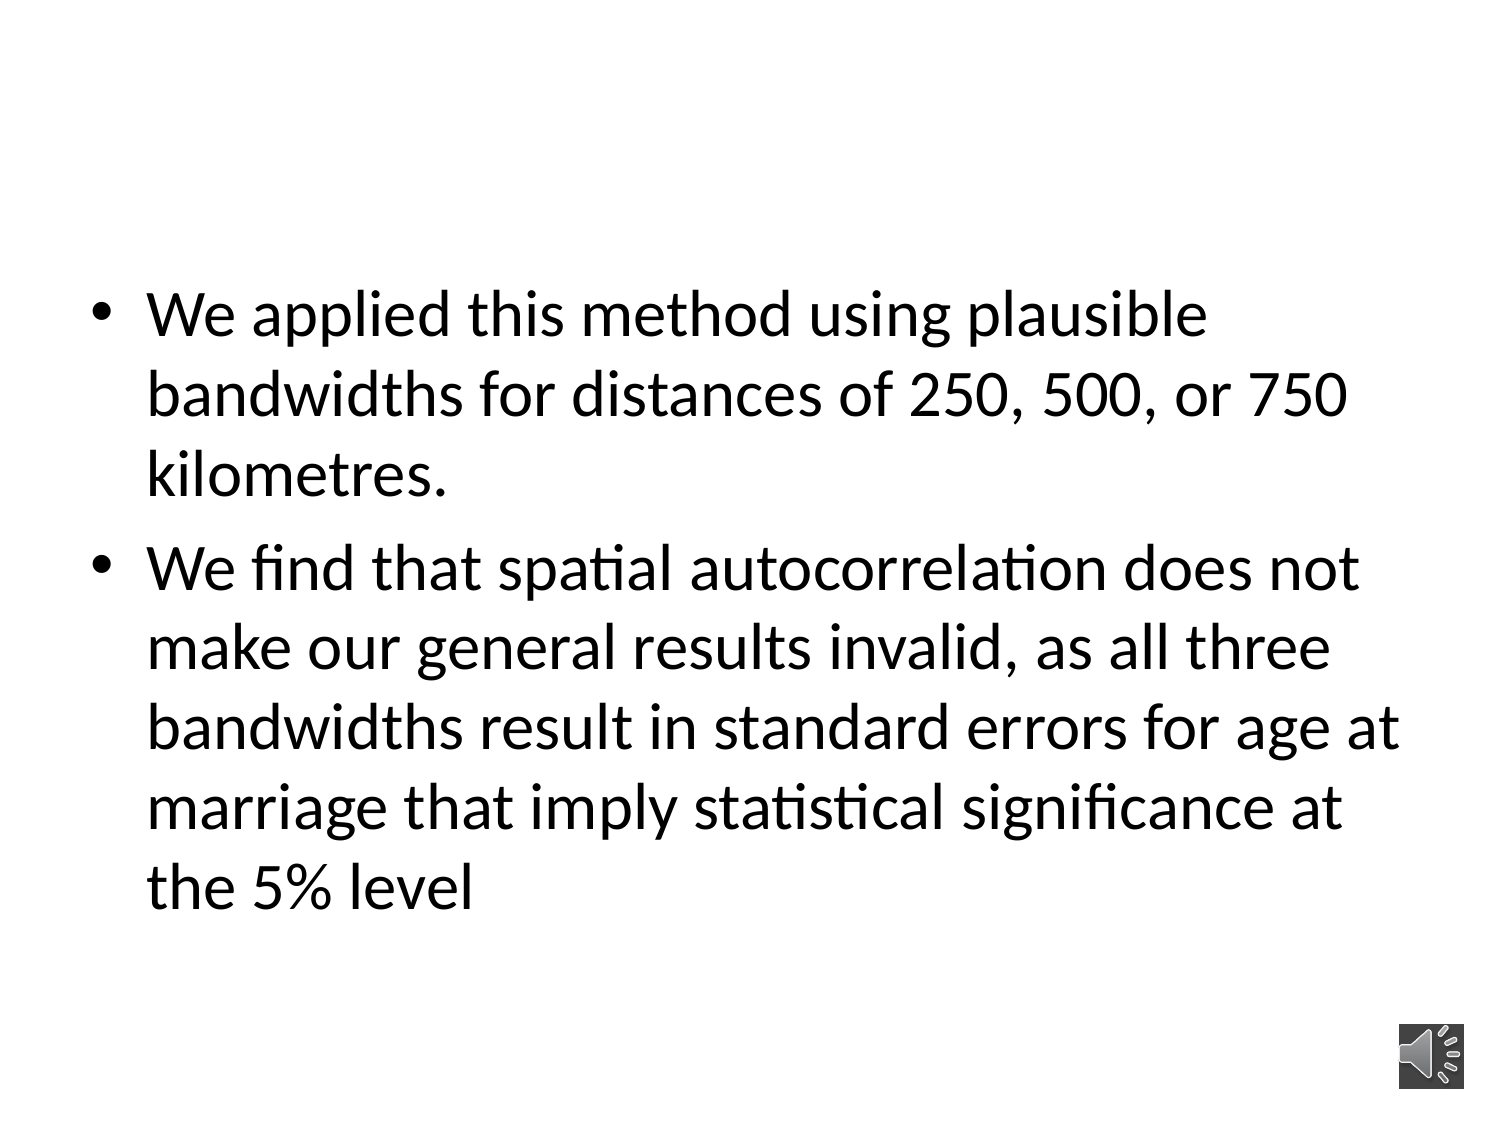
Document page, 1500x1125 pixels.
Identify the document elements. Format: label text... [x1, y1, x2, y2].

picture [1397, 1022, 1465, 1090]
list We applied this method using plausible bandwidths for distances of 250, 500, or 750 kilometres. We find that spatial autocorrelation does not make our general results invalid, as all three bandwidths result in standard errors for age at marriage that imply statistical significance at the 5% level [75, 262, 1425, 1005]
